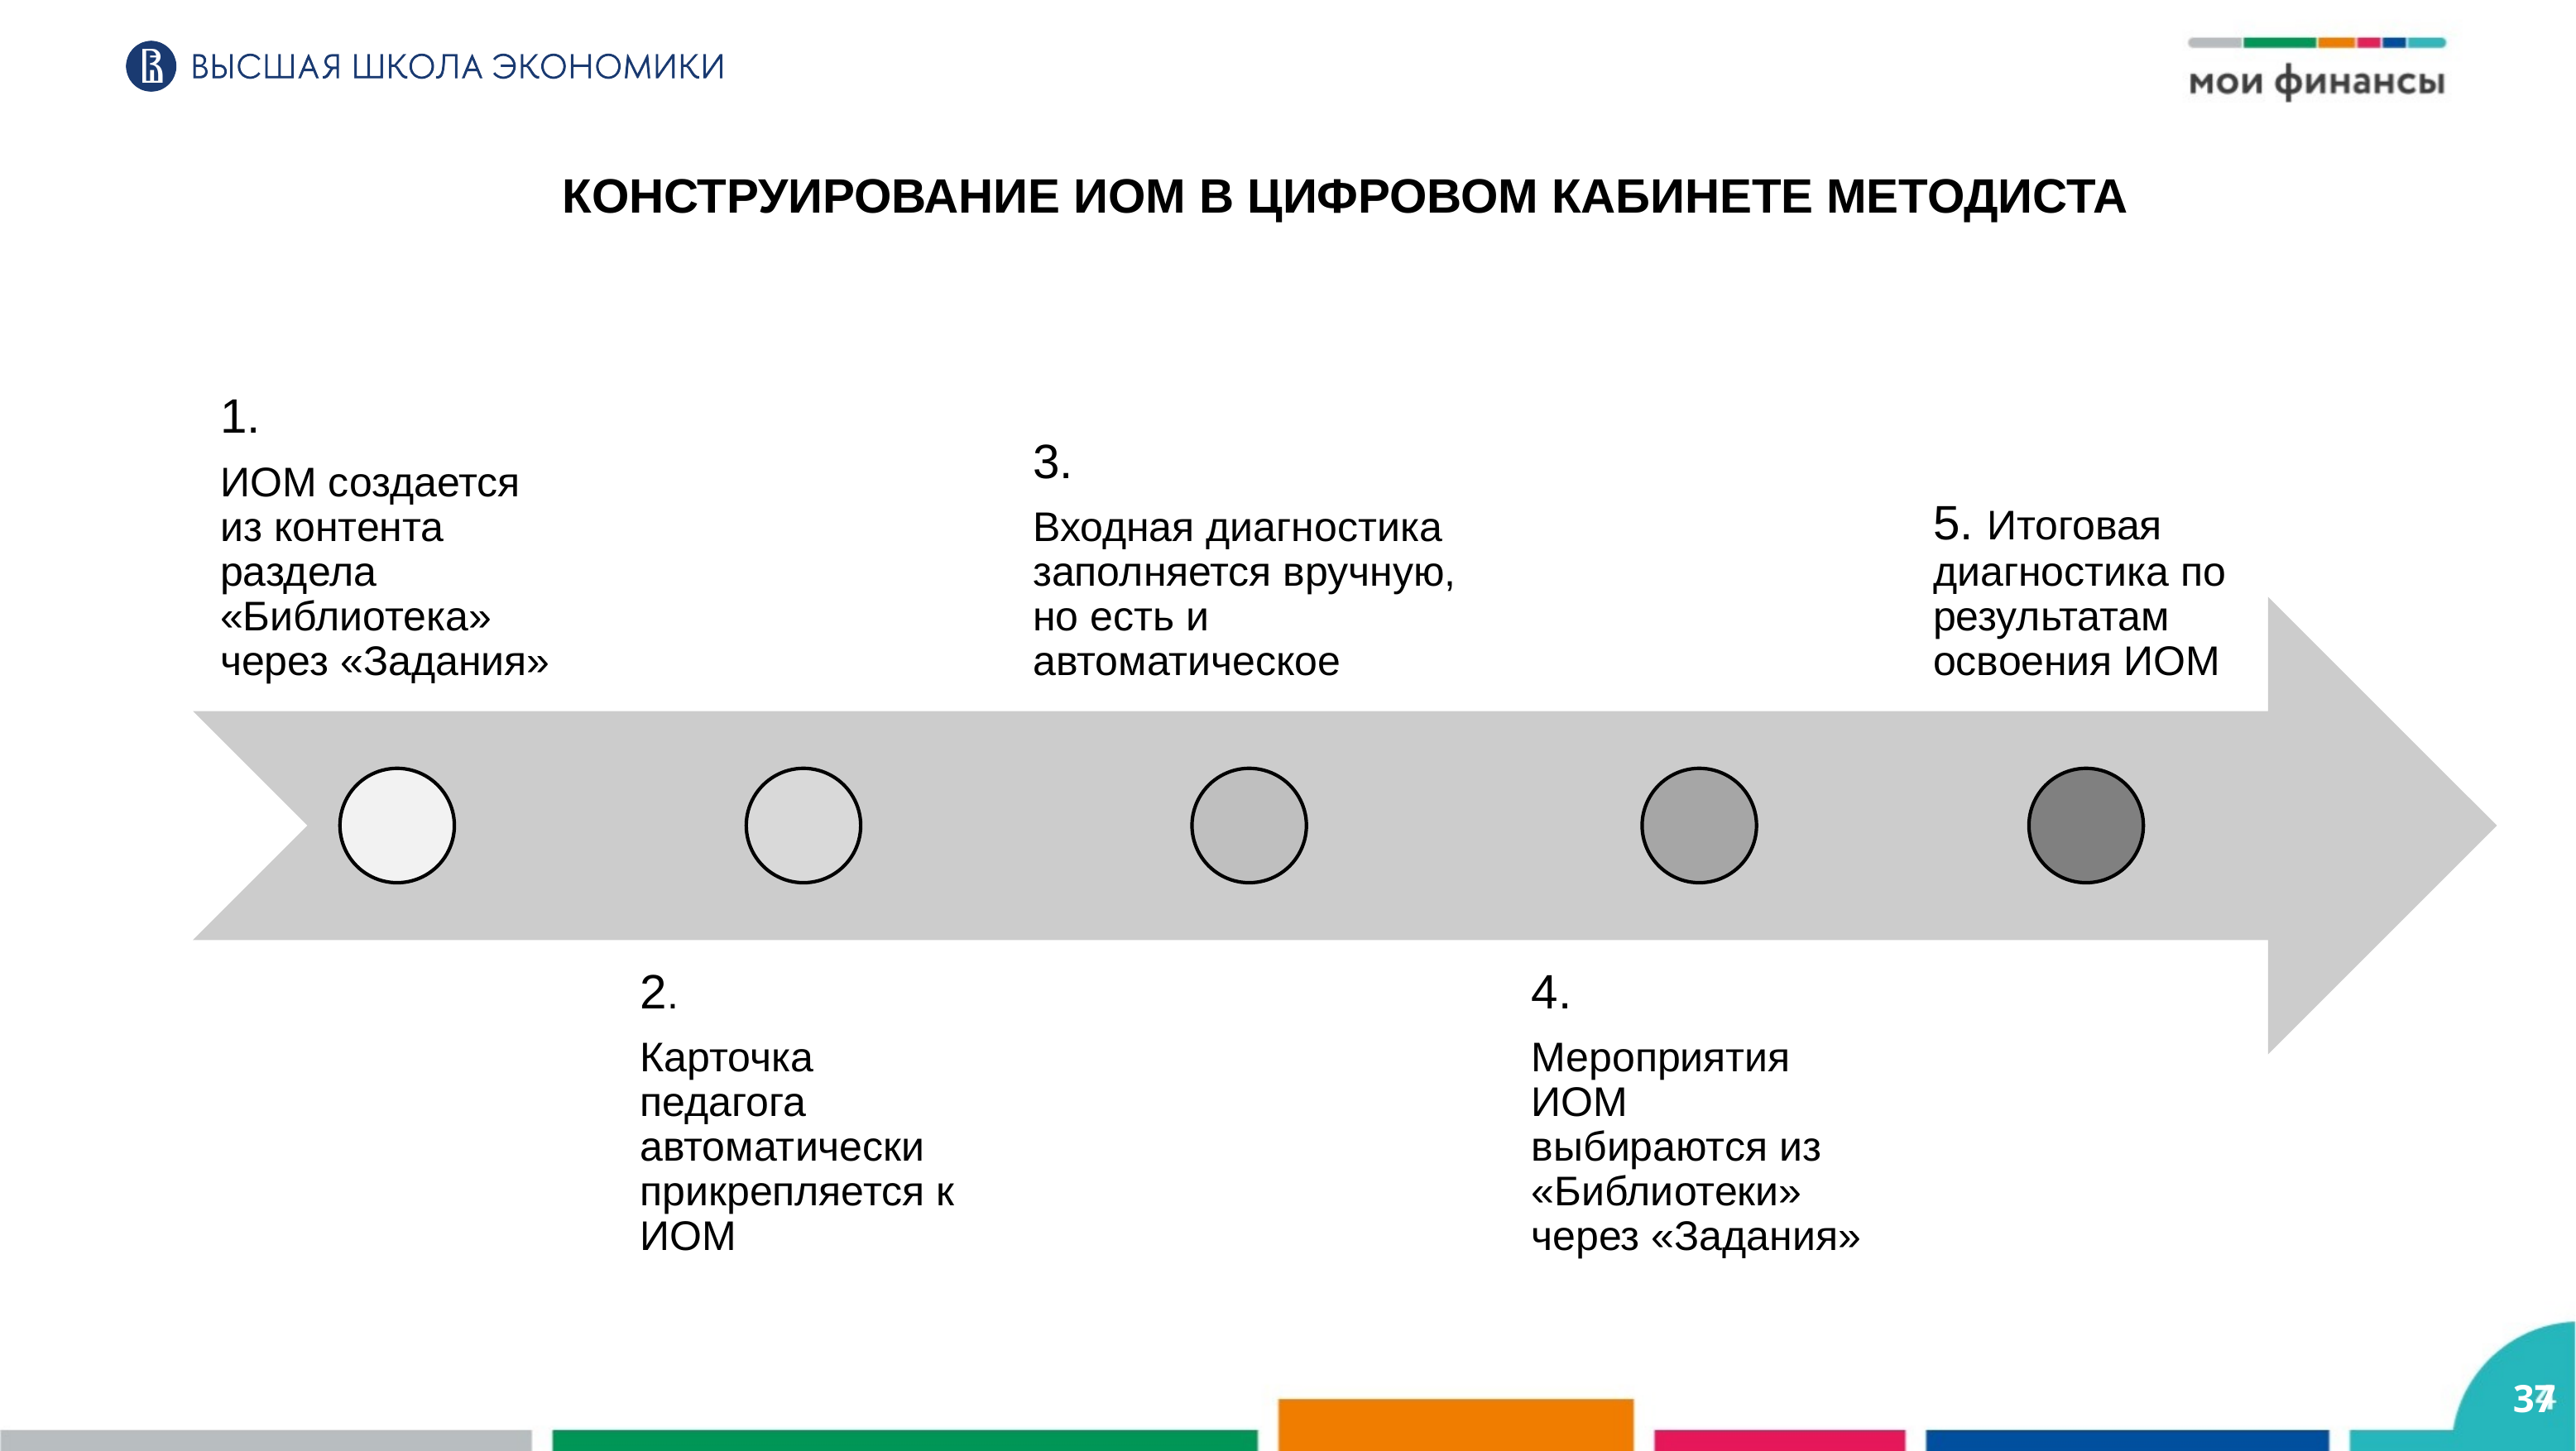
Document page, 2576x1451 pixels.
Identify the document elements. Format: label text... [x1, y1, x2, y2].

slide_number 37 [2470, 1365, 2576, 1430]
text_box КОНСТРУИРОВАНИЕ ИОМ В ЦИФРОВОМ КАБИНЕТЕ МЕТОДИСТА [480, 158, 2210, 250]
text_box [192, 253, 2497, 1398]
picture [0, 0, 2576, 1451]
